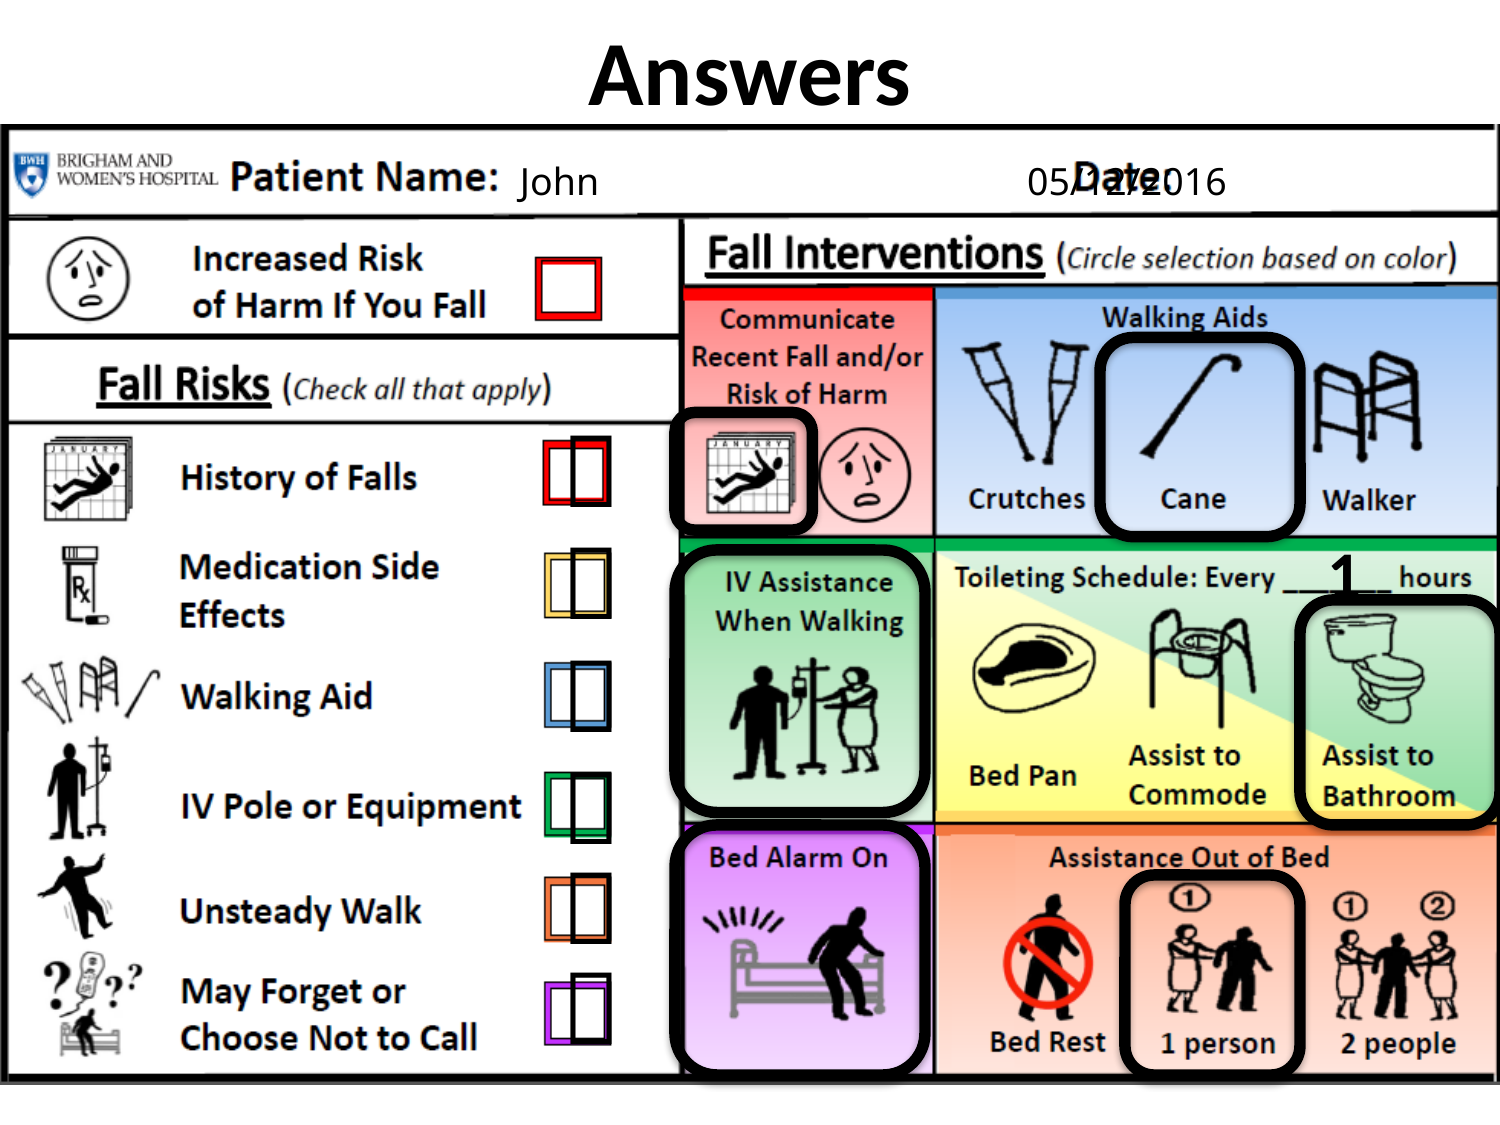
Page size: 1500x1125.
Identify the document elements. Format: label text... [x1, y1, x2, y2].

picture [0, 124, 1500, 1085]
title Answers [75, 0, 1425, 123]
